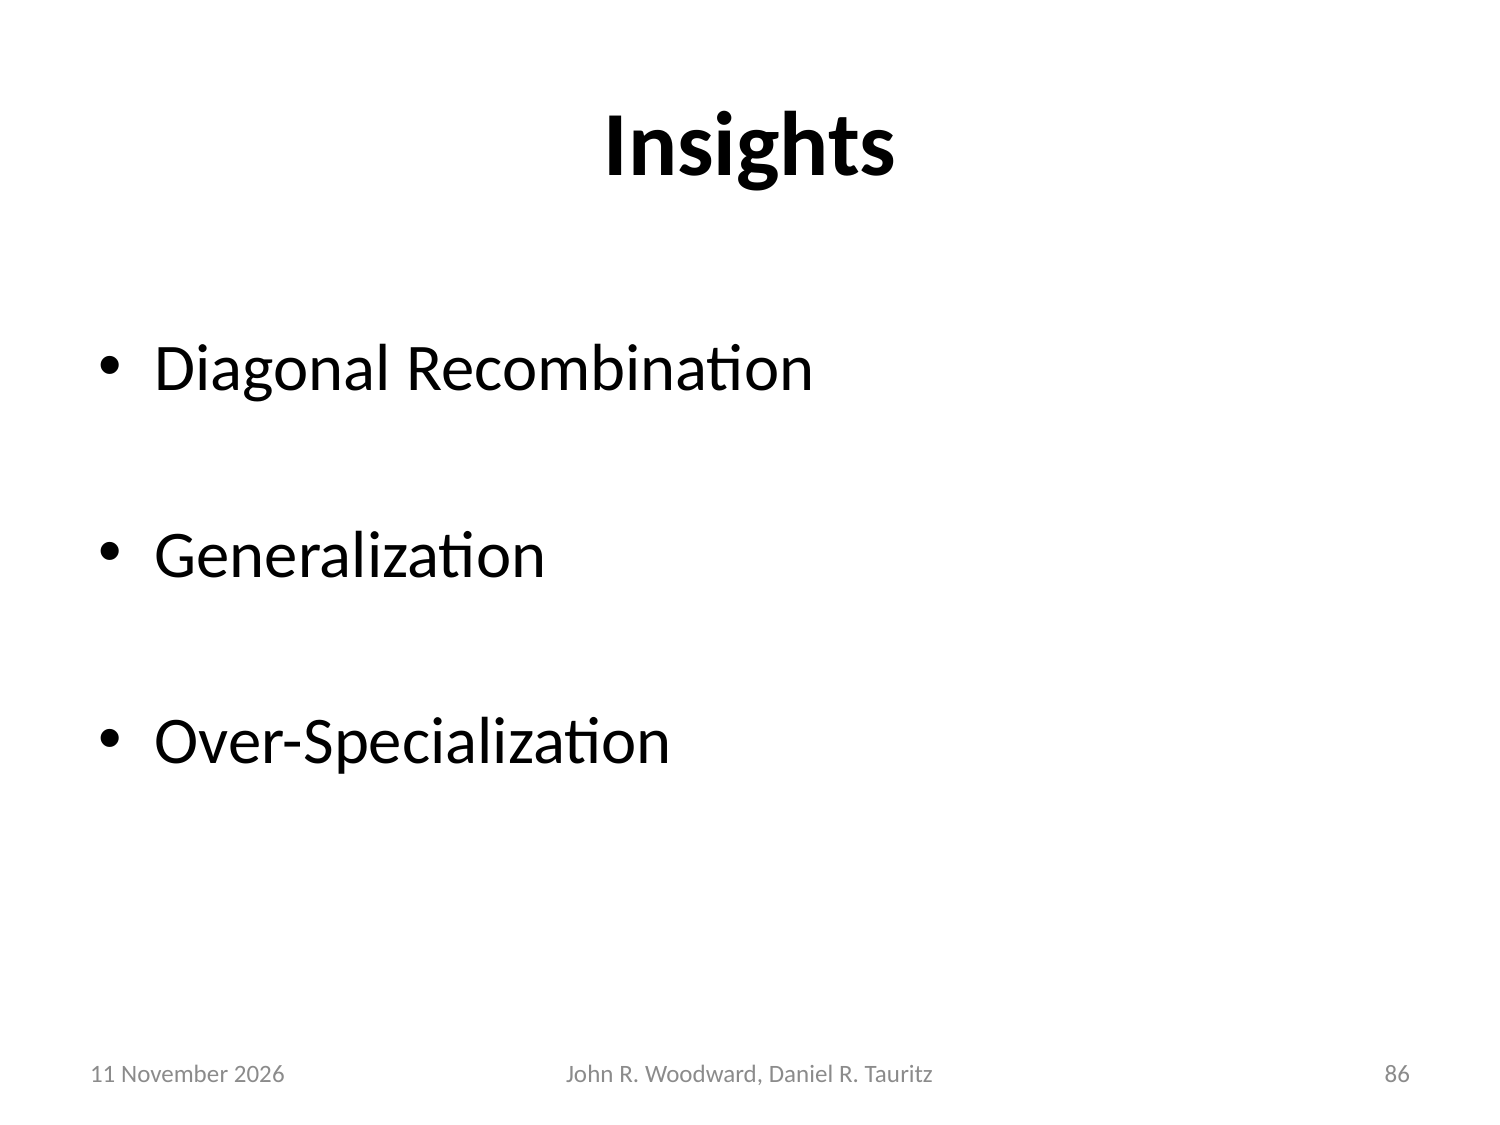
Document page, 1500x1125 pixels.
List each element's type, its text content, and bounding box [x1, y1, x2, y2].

list Diagonal Recombination Generalization Over-Specialization [83, 316, 1096, 887]
footer John R. Woodward, Daniel R. Tauritz [512, 1042, 988, 1103]
slide_number 86 [1074, 1042, 1425, 1103]
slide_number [75, 1042, 425, 1103]
title Insights [75, 45, 1425, 233]
